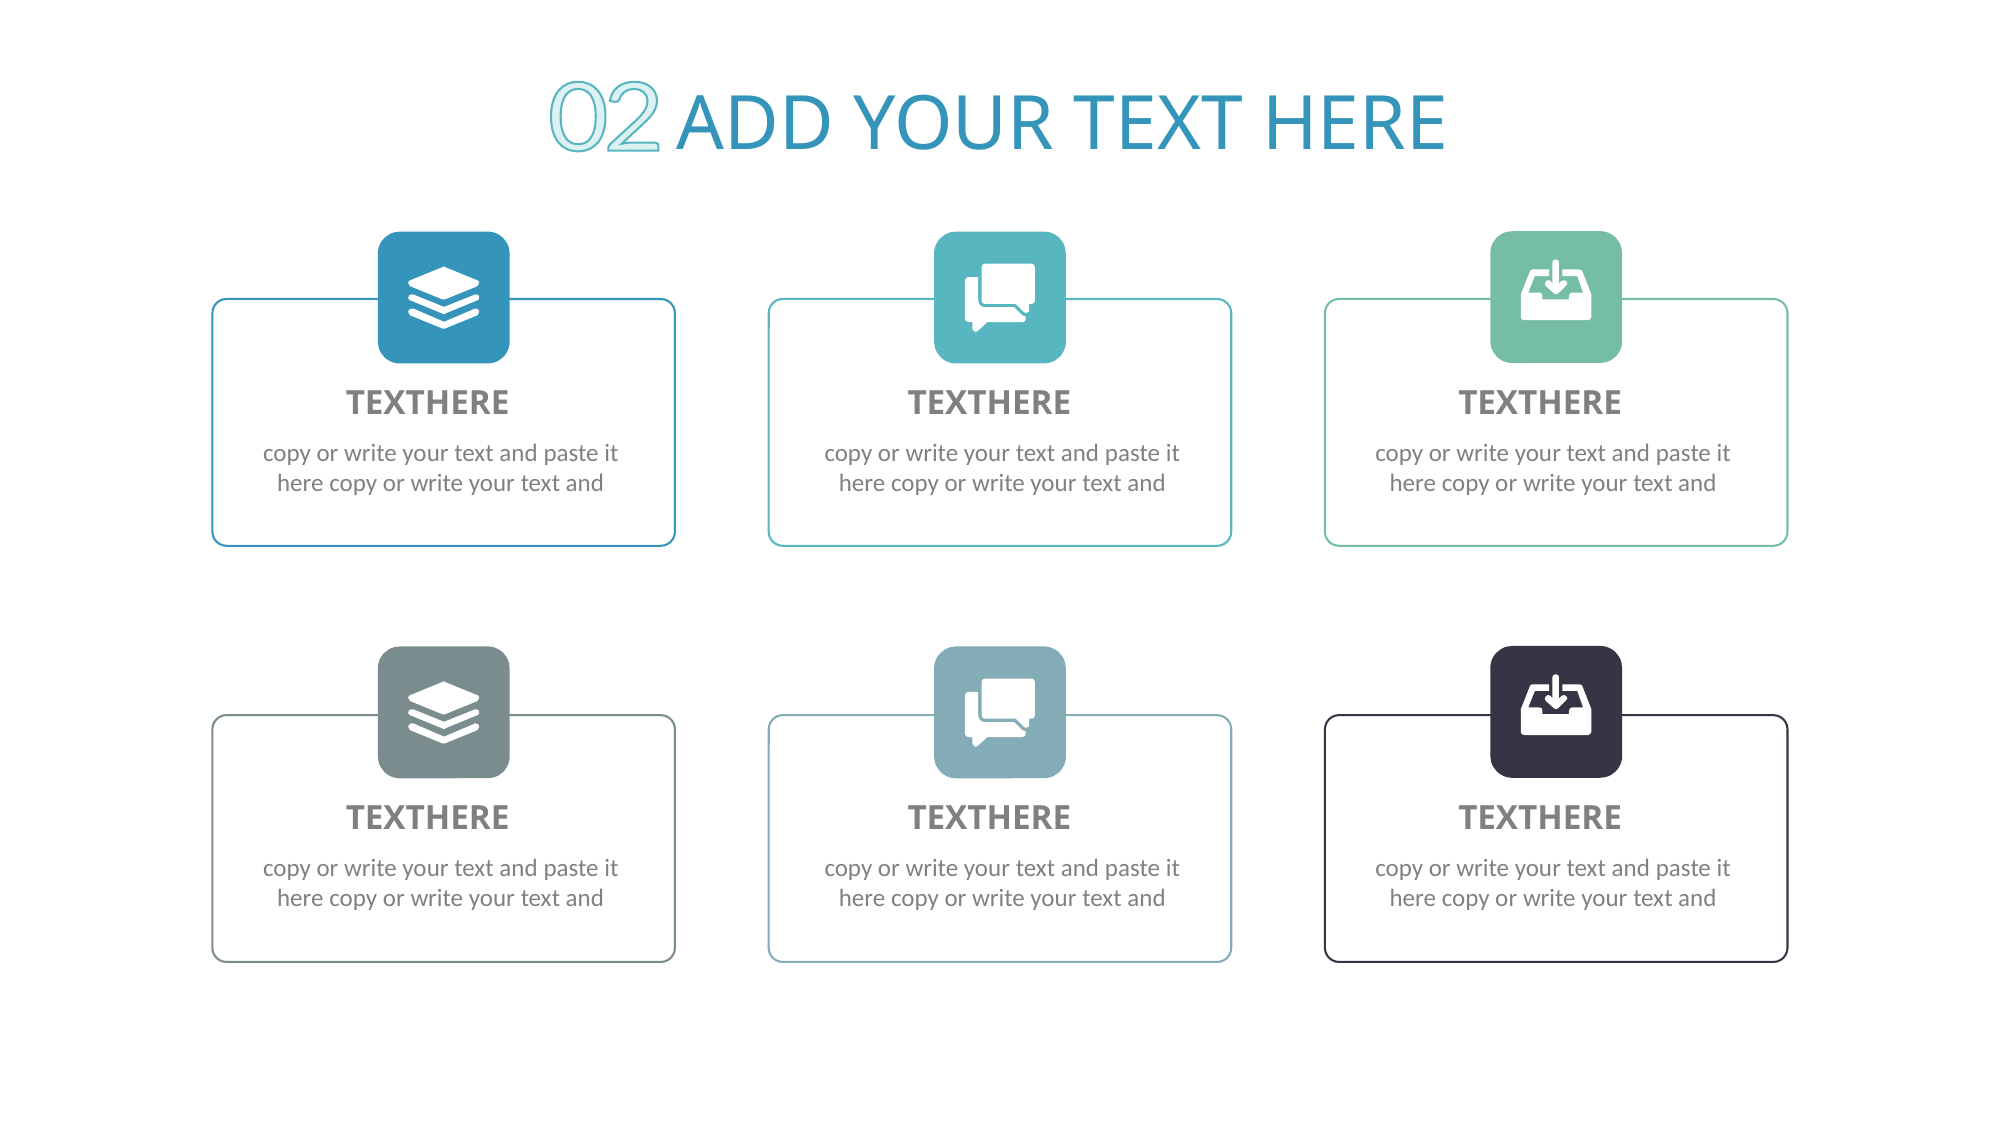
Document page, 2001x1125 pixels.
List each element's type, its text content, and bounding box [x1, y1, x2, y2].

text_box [768, 646, 1232, 962]
text_box [607, 80, 660, 152]
text_box ADD YOUR TEXT HERE [661, 67, 1464, 172]
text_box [1324, 231, 1788, 546]
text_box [768, 231, 1232, 546]
text_box [550, 80, 607, 153]
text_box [212, 231, 675, 546]
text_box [212, 646, 675, 962]
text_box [1324, 645, 1788, 962]
